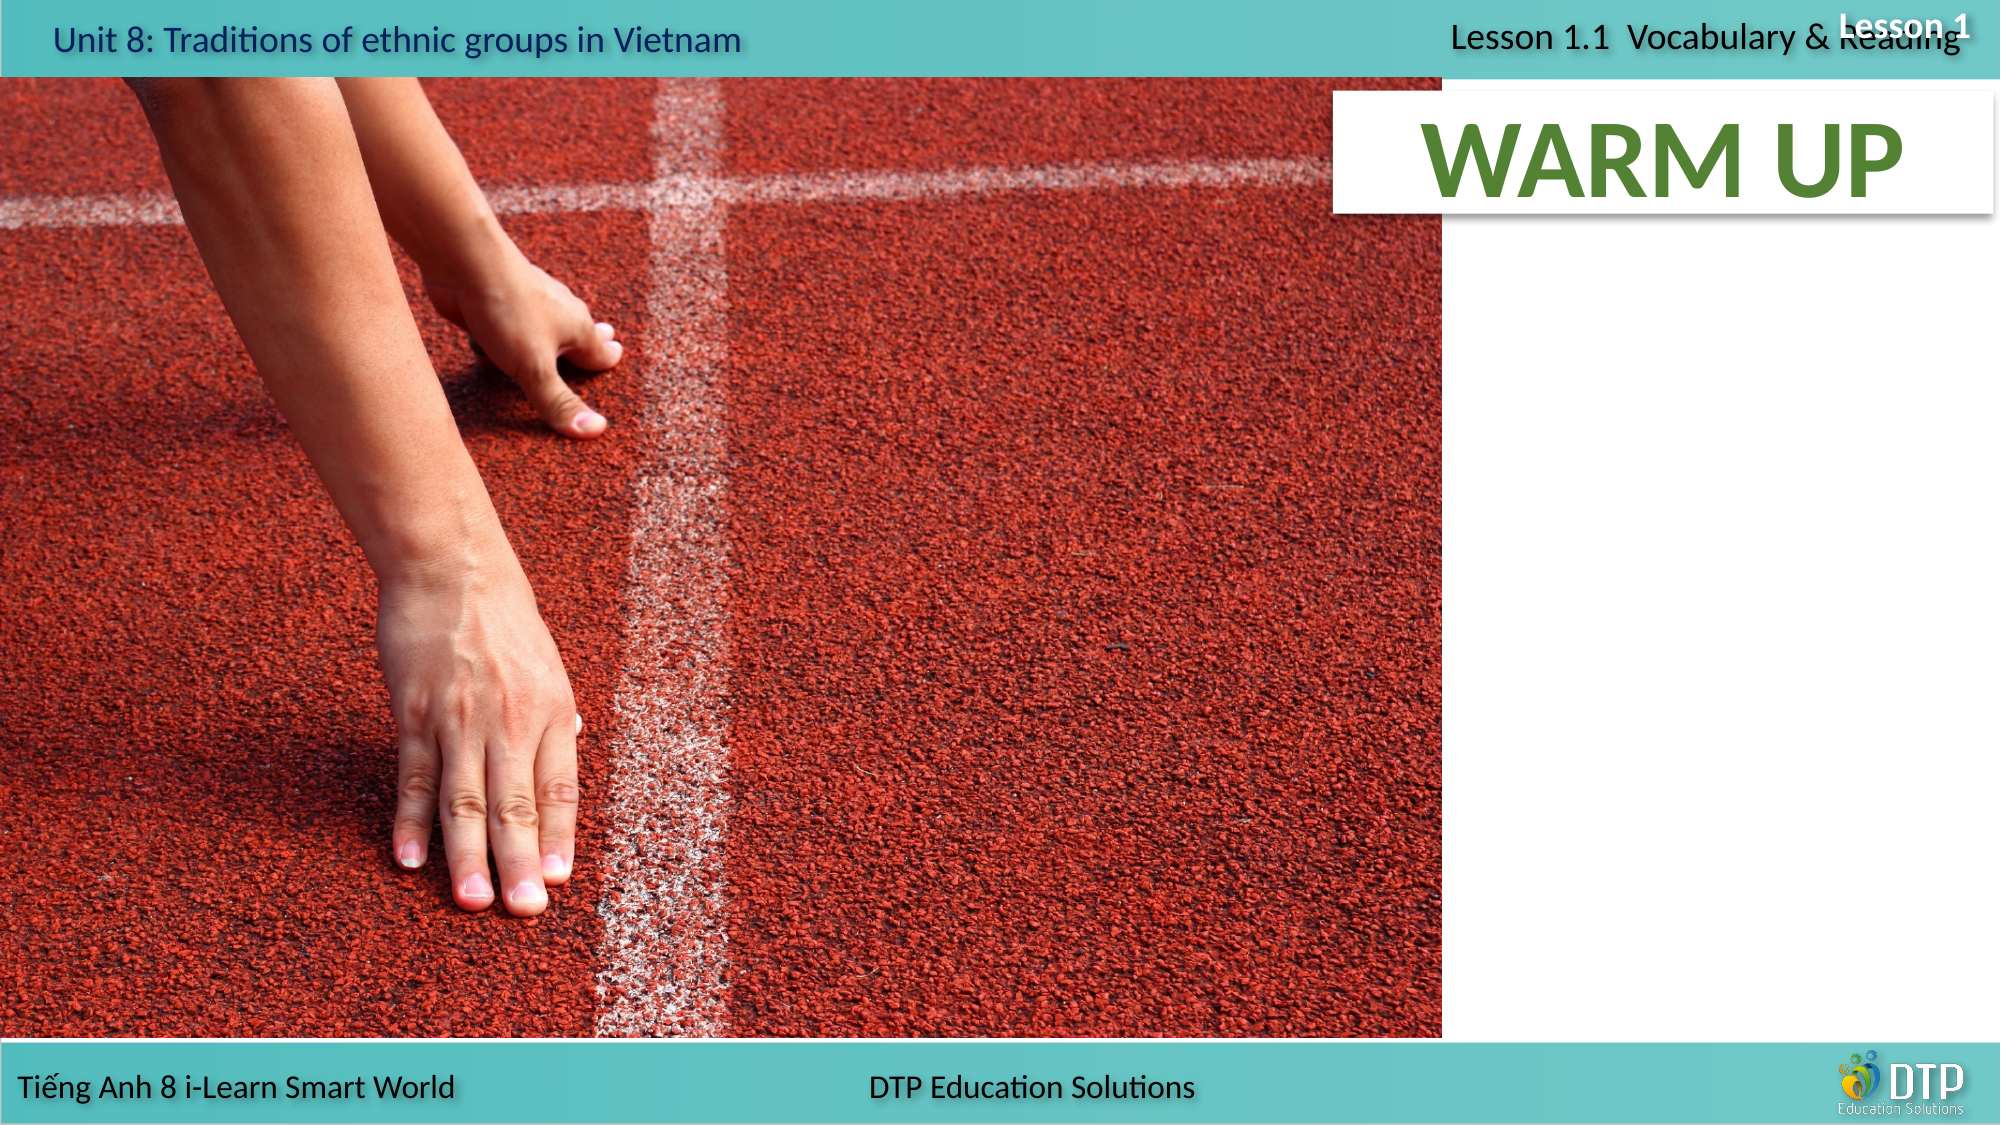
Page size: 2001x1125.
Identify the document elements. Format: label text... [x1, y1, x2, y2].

text_box WARM UP [1441, 90, 1994, 214]
picture [1809, 37, 1820, 47]
text_box Lesson 1 [1824, 0, 1987, 53]
picture [0, 0, 2000, 1125]
